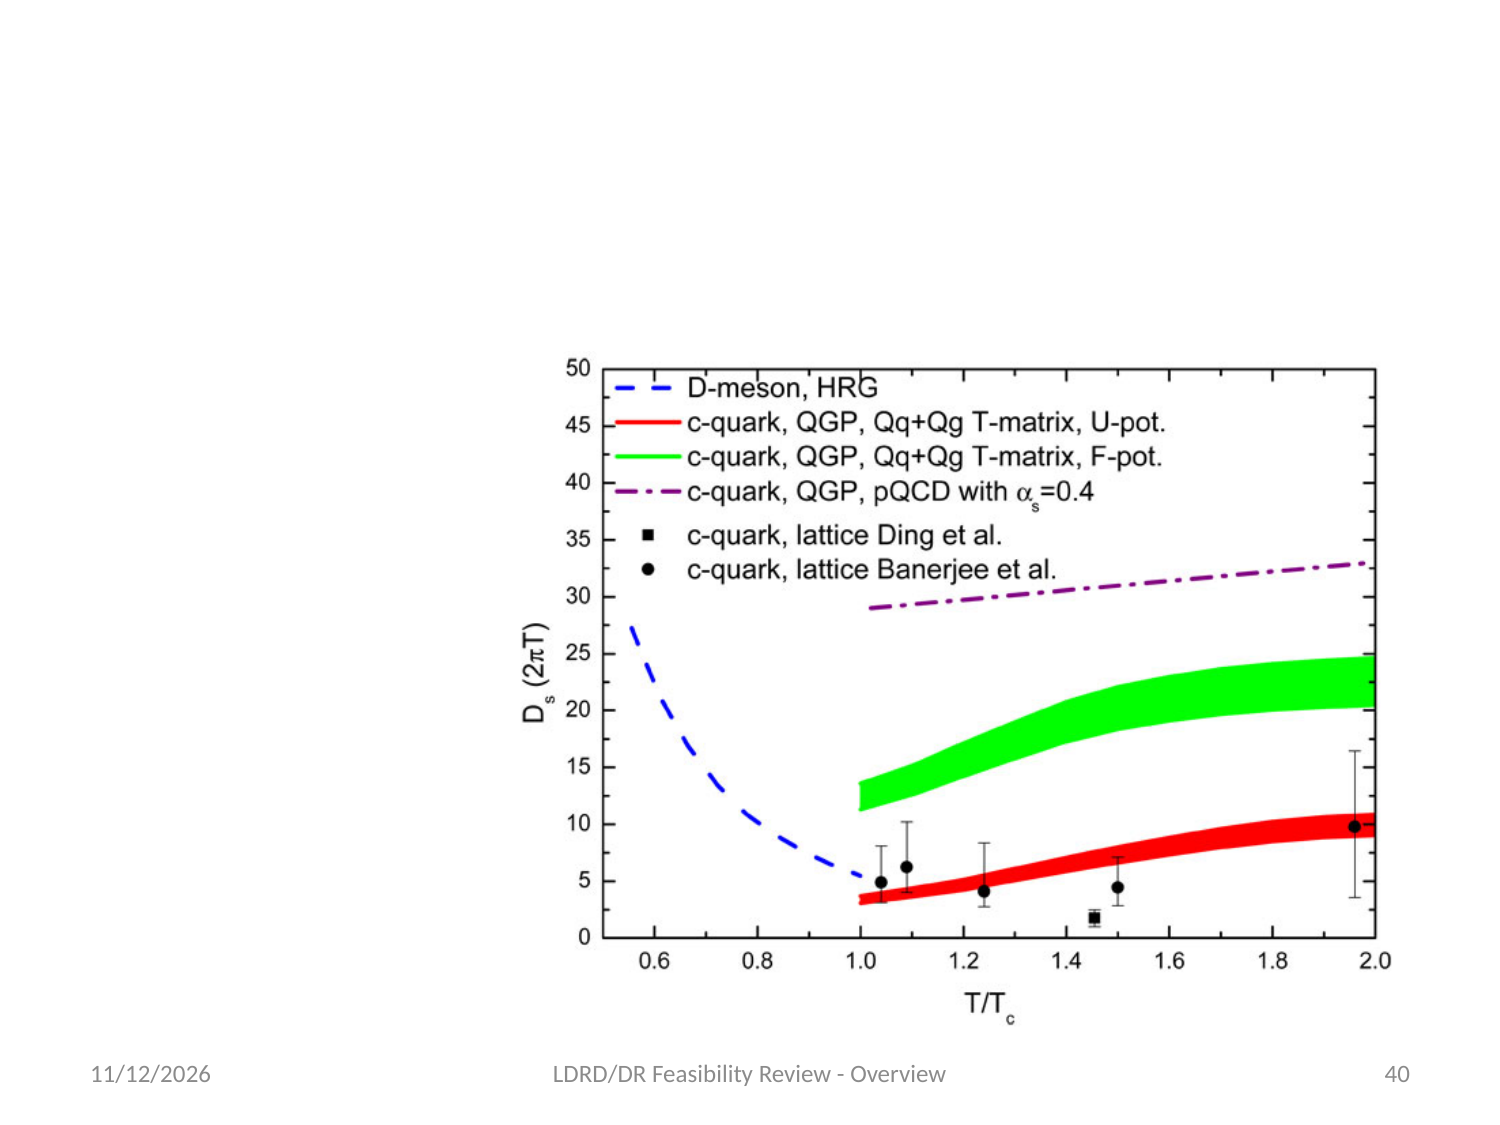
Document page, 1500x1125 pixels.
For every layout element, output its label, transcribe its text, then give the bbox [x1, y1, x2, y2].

slide_number 40 [1074, 1042, 1425, 1103]
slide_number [75, 1042, 425, 1103]
footer LDRD/DR Feasibility Review - Overview [512, 1042, 988, 1103]
picture [412, 351, 1500, 1032]
